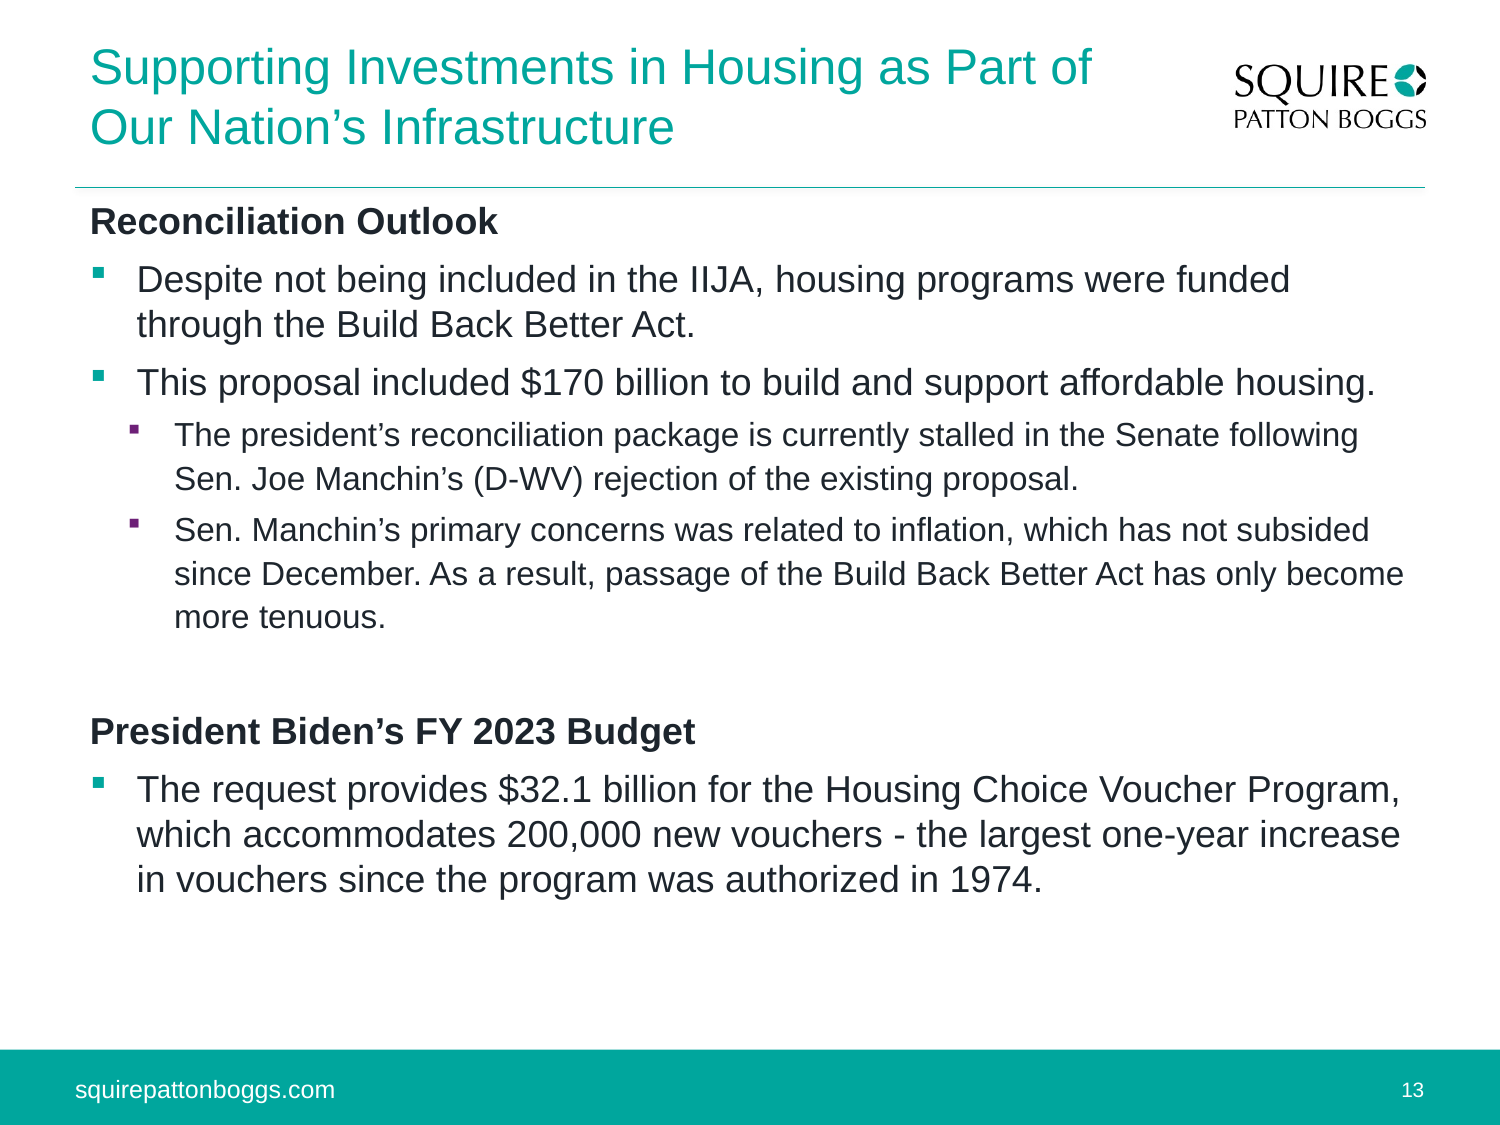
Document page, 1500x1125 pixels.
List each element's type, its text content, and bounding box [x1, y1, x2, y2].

list Reconciliation Outlook Despite not being included in the IIJA, housing programs were funded through the Build Back Better Act. This proposal included $170 billion to build and support affordable housing. The president’s reconciliation package is currently stalled in the Senate following Sen. Joe Manchin’s (D-WV) rejection of the existing proposal. Sen. Manchin’s primary concerns was related to inflation, which has not subsided since December. As a result, passage of the Build Back Better Act has only become more tenuous. President Biden’s FY 2023 Budget The request provides $32.1 billion for the Housing Choice Voucher Program, which accommodates 200,000 new vouchers - the largest one-year increase in vouchers since the program was authorized in 1974. [75, 189, 1425, 935]
title Supporting Investments in Housing as Part of Our Nation’s Infrastructure [75, 2, 1204, 188]
picture [1204, 31, 1458, 160]
